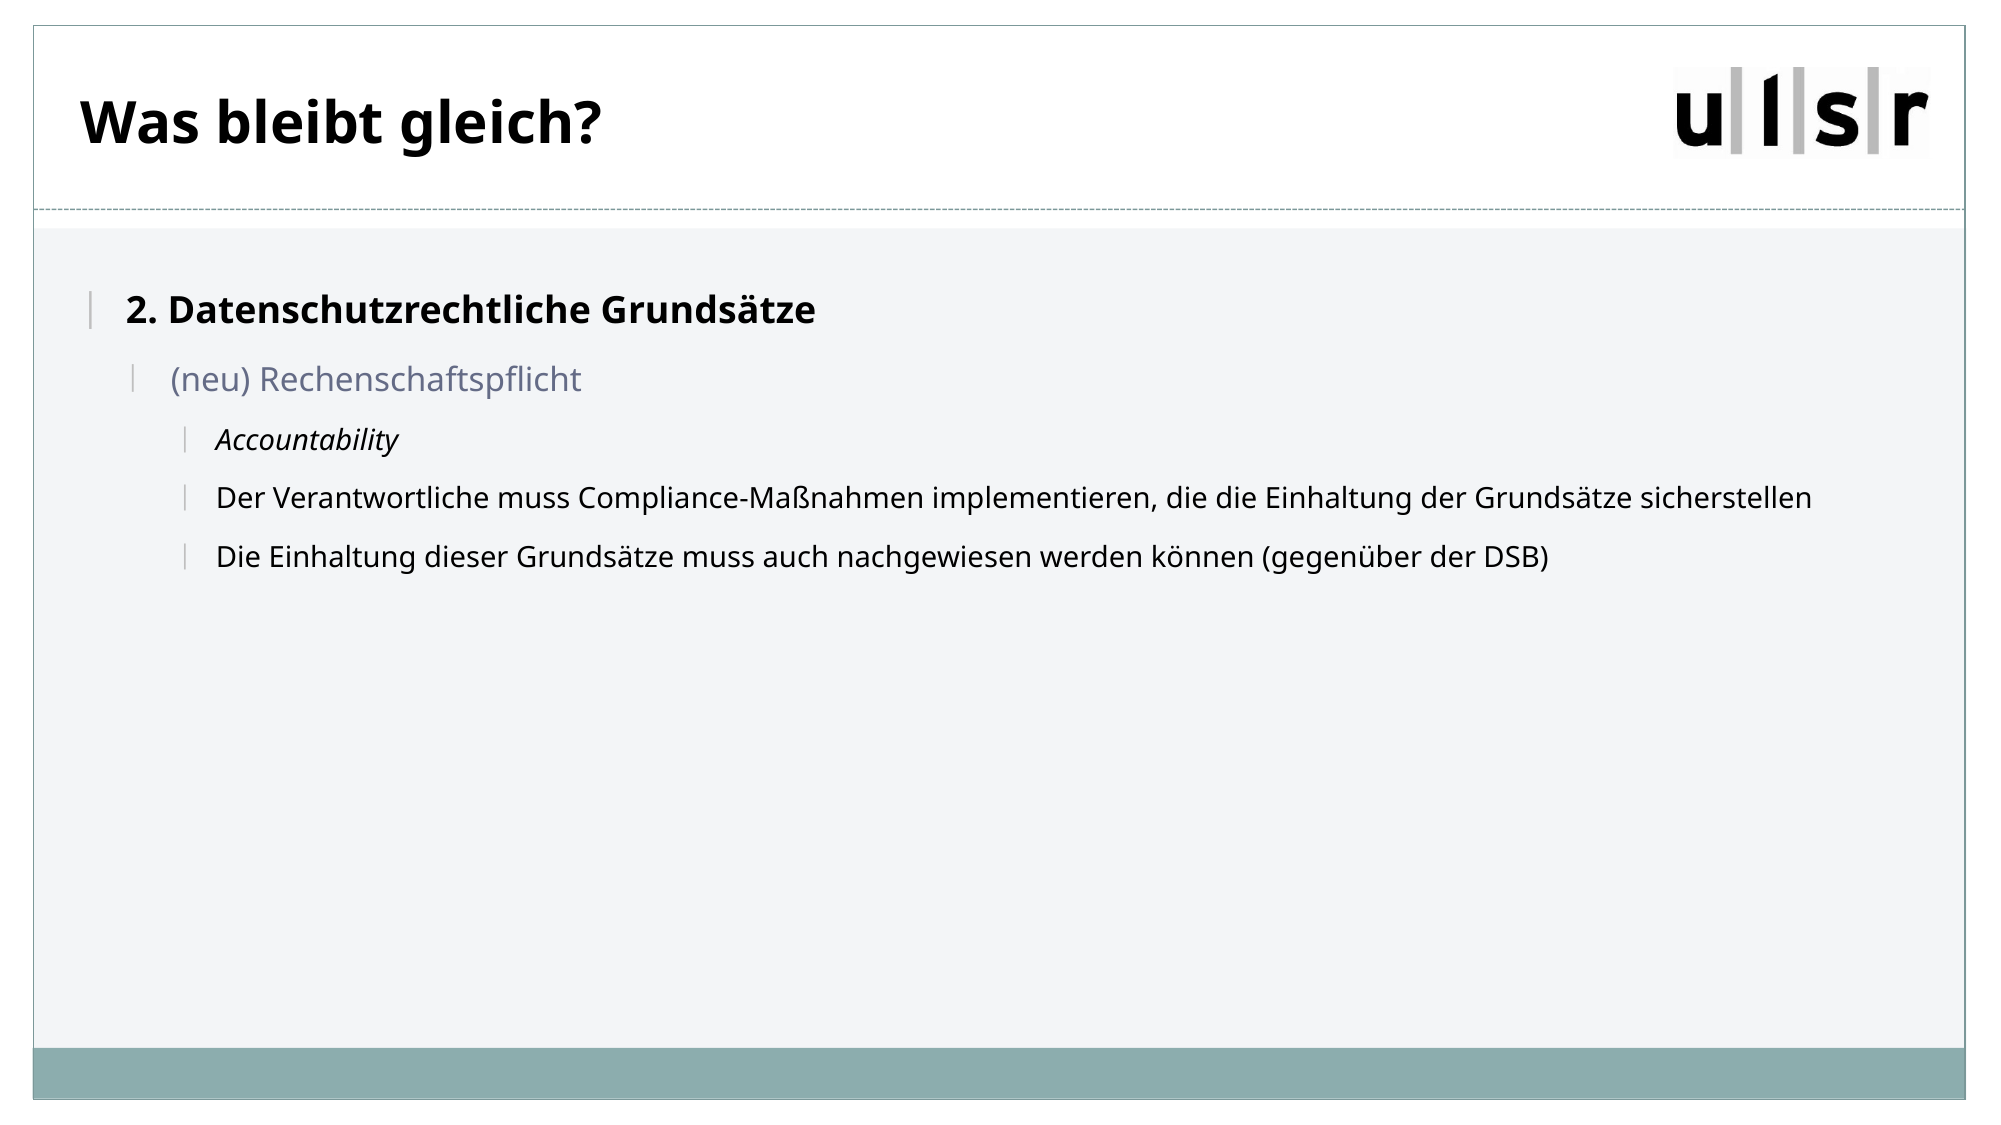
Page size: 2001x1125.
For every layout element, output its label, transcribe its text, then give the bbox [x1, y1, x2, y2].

list 2. Datenschutzrechtliche Grundsätze (neu) Rechenschaftspflicht Accountability Der Verantwortliche muss Compliance-Maßnahmen implementieren, die die Einhaltung der Grundsätze sicherstellen Die Einhaltung dieser Grundsätze muss auch nachgewiesen werden können (gegenüber der DSB) [66, 256, 1945, 1055]
picture [1674, 67, 1933, 159]
title Was bleibt gleich? [66, 58, 1674, 183]
